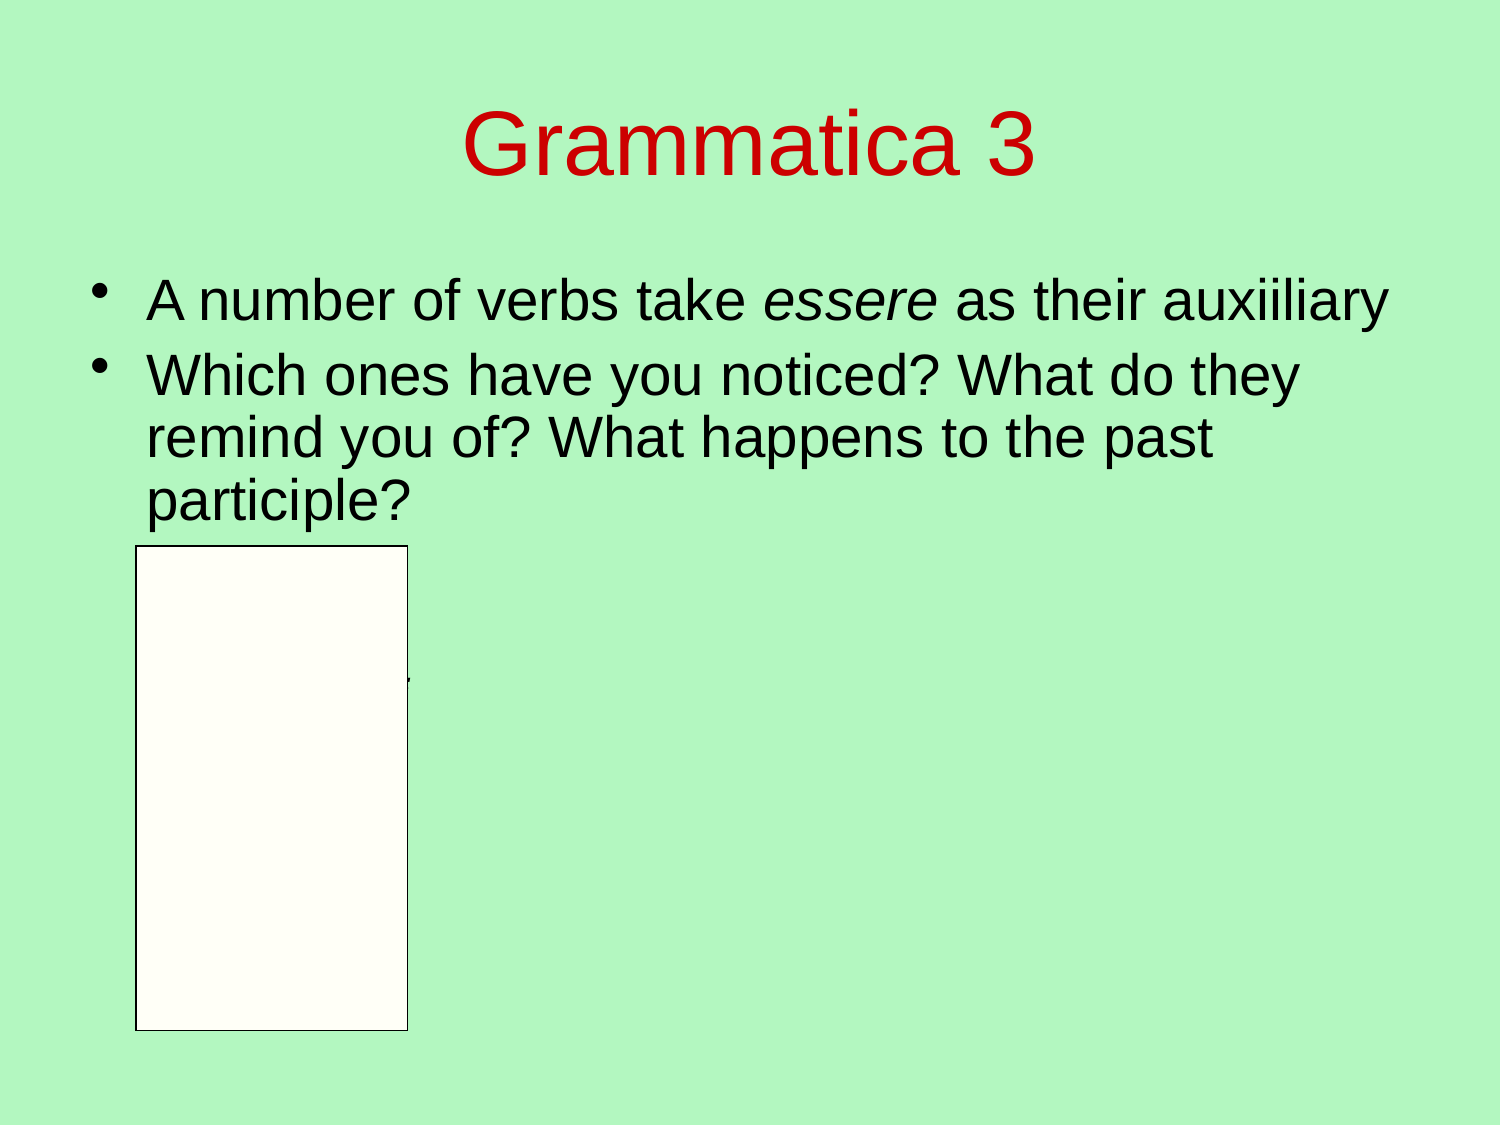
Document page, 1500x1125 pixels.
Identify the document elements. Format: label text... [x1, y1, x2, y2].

text_box [135, 546, 408, 1031]
list A number of verbs take essere as their auxiiliary Which ones have you noticed? What do they remind you of? What happens to the past participle? Andare Partire Fermarsi Divertirsi Uscire Tornare Arrivare [75, 262, 1425, 1005]
title Grammatica 3 [75, 45, 1425, 233]
